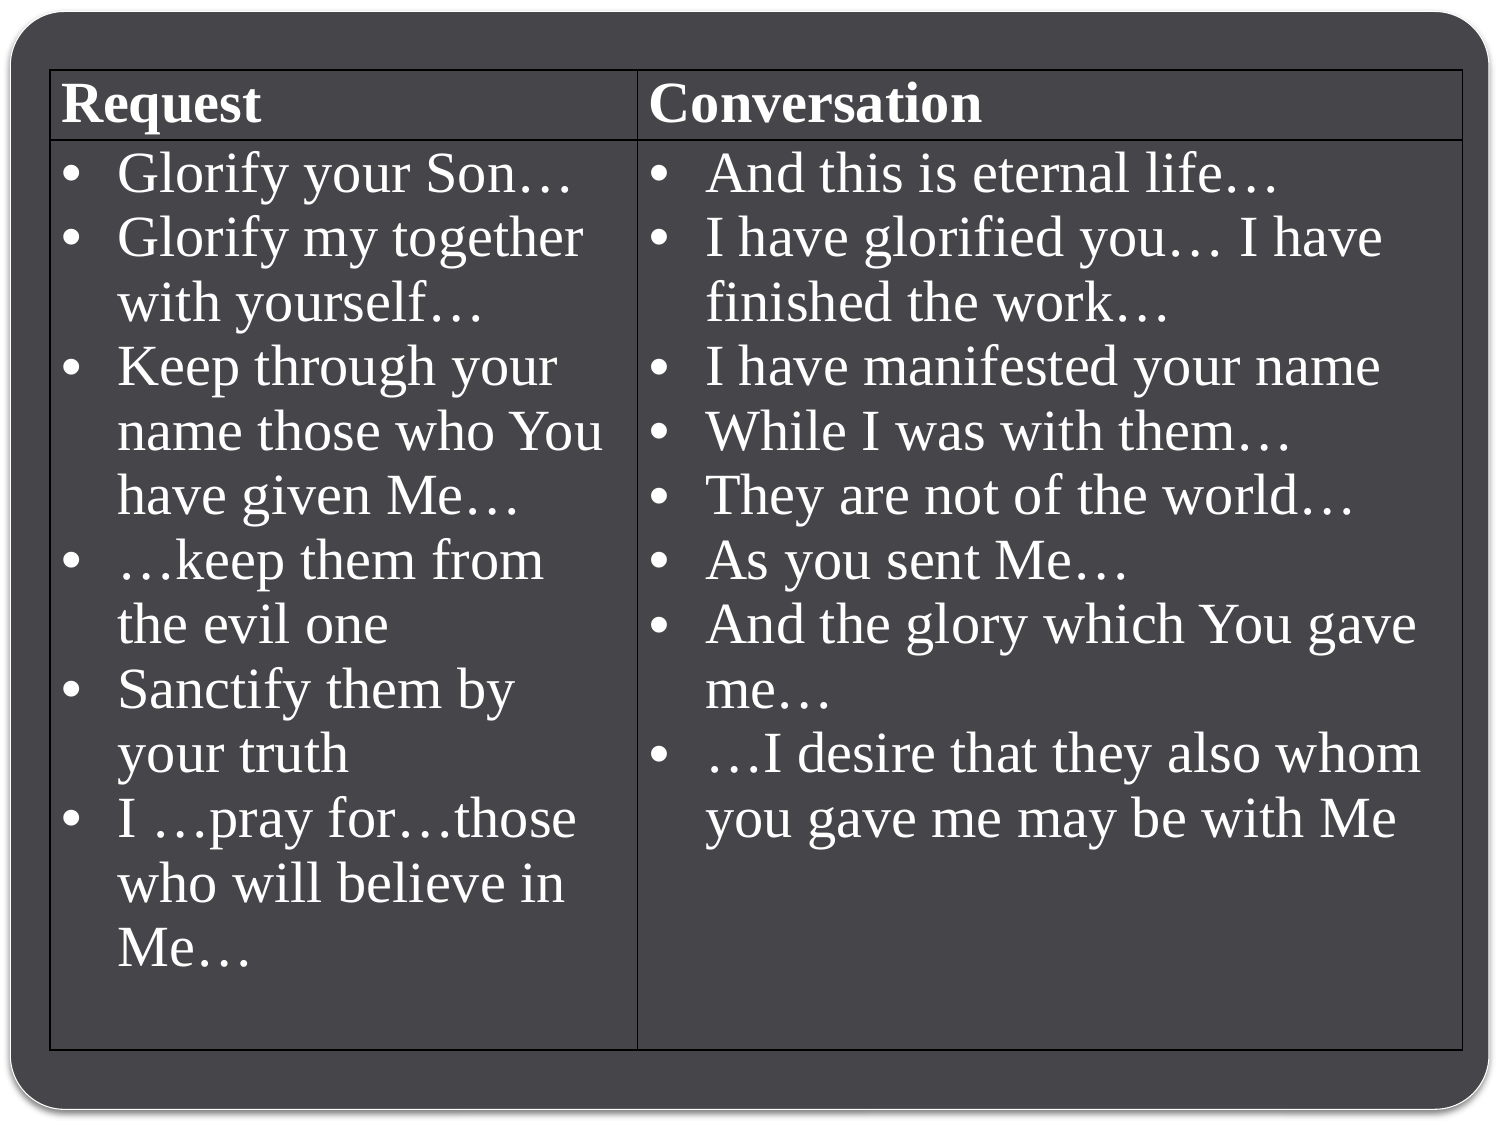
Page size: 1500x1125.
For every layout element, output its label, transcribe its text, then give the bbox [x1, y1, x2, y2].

table_header Conversation [638, 71, 1462, 139]
table_header Request [51, 71, 637, 139]
table_cell Glorify your Son… Glorify my together with yourself… Keep through your name those who You have given Me… …keep them from the evil one Sanctify them by your truth I …pray for…those who will believe in Me… [51, 141, 637, 1049]
table_cell And this is eternal life… I have glorified you… I have finished the work… I have manifested your name While I was with them… They are not of the world… As you sent Me… And the glory which You gave me… …I desire that they also whom you gave me may be with Me [638, 141, 1462, 1049]
